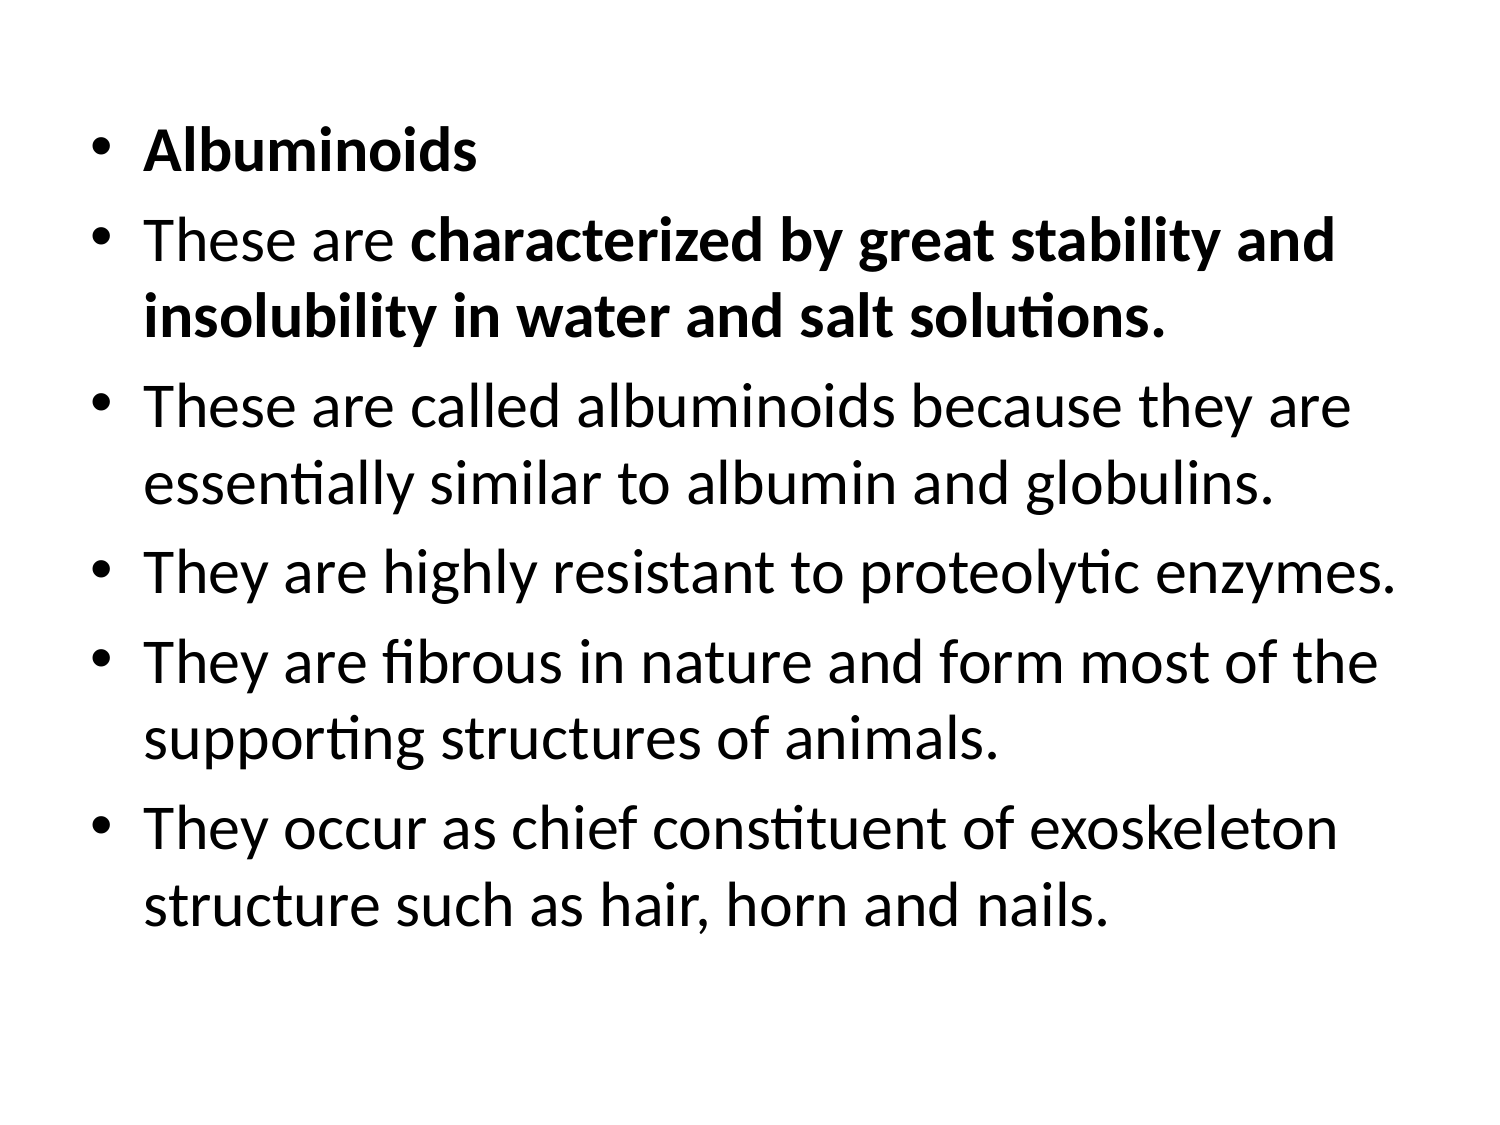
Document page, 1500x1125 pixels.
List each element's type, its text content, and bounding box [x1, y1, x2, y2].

list Albuminoids These are characterized by great stability and insolubility in water and salt solutions. These are called albuminoids because they are essentially similar to albumin and globulins. They are highly resistant to proteolytic enzymes. They are fibrous in nature and form most of the supporting structures of animals. They occur as chief constituent of exoskeleton structure such as hair, horn and nails. [75, 99, 1425, 1005]
